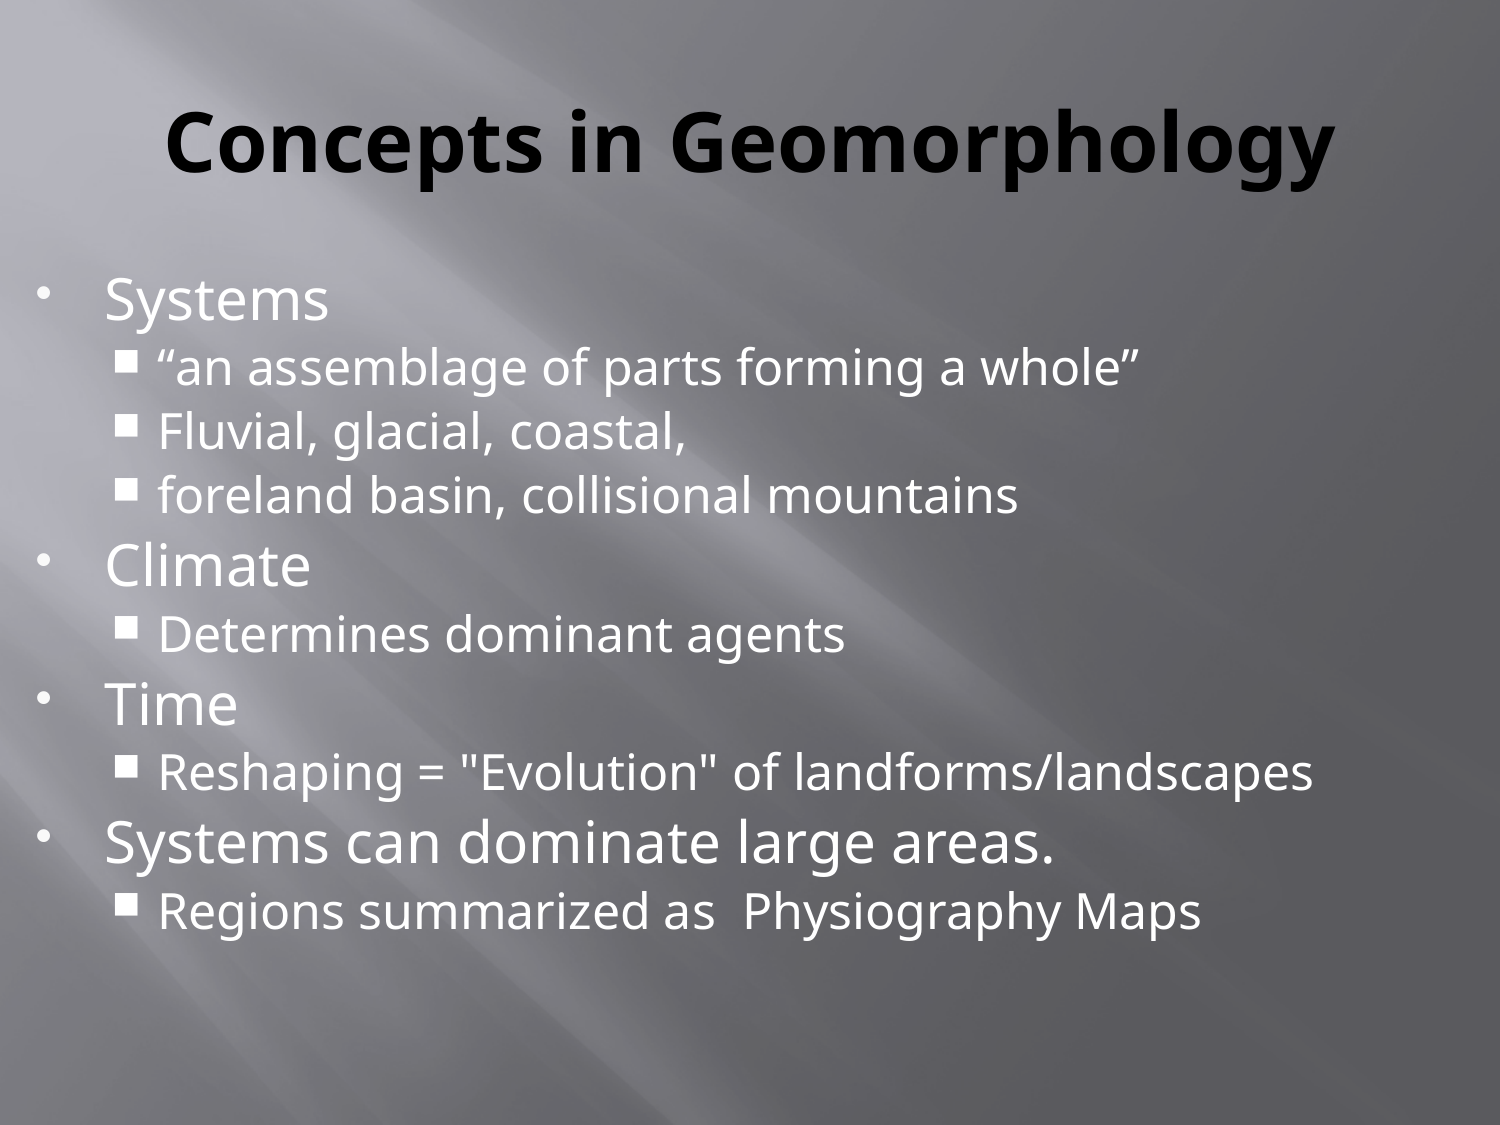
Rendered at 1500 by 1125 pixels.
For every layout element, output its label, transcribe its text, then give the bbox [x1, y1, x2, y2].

title Concepts in Geomorphology [75, 45, 1425, 233]
list Systems “an assemblage of parts forming a whole” Fluvial, glacial, coastal, foreland basin, collisional mountains Climate Determines dominant agents Time Reshaping = "Evolution" of landforms/landscapes Systems can dominate large areas. Regions summarized as Physiography Maps [0, 262, 1500, 1000]
